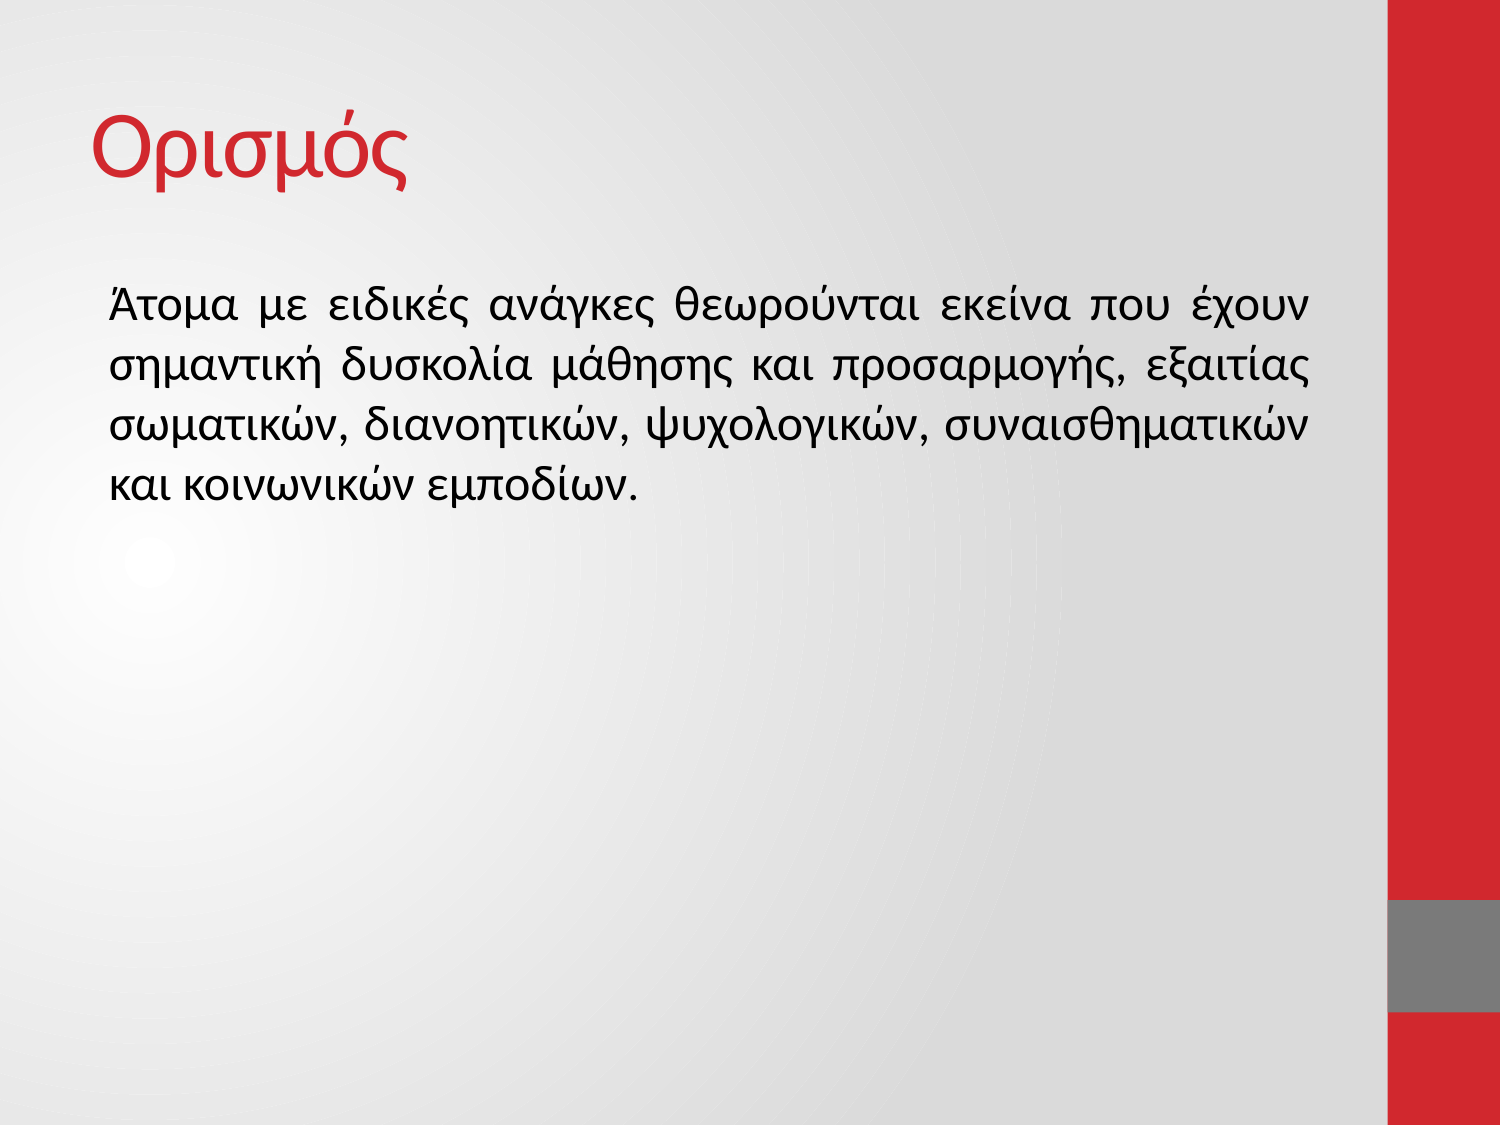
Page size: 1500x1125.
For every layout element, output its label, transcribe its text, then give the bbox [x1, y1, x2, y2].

list Άτομα με ειδικές ανάγκες θεωρούνται εκείνα που έχουν σημαντική δυσκολία μάθησης και προσαρμογής, εξαιτίας σωματικών, διανοητικών, ψυχολογικών, συναισθηματικών και κοινωνικών εμποδίων. [75, 262, 1325, 1050]
title Ορισμός [75, 45, 1325, 233]
